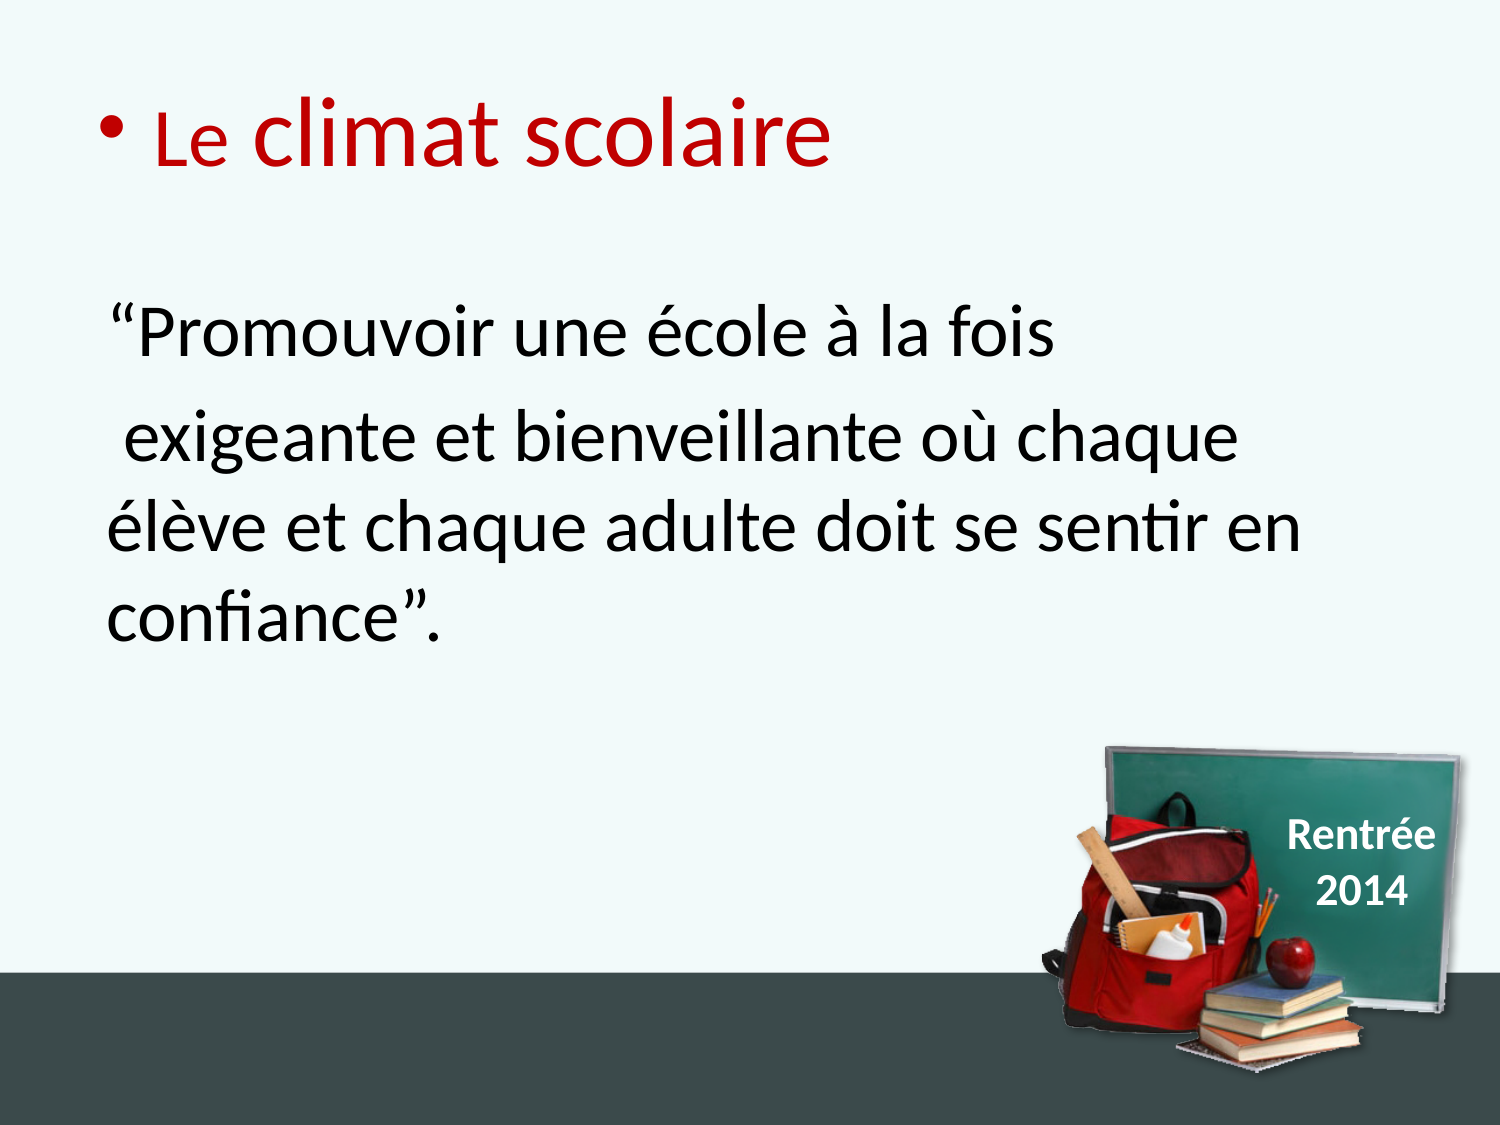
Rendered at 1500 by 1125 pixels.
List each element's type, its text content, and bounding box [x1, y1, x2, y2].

list “Promouvoir une école à la fois exigeante et bienveillante où chaque élève et chaque adulte doit se sentir en confiance”. [35, 199, 1395, 973]
text_box Rentrée 2014 [1395, 796, 1452, 922]
picture [1035, 726, 1500, 1073]
list Le climat scolaire [82, 58, 1418, 200]
